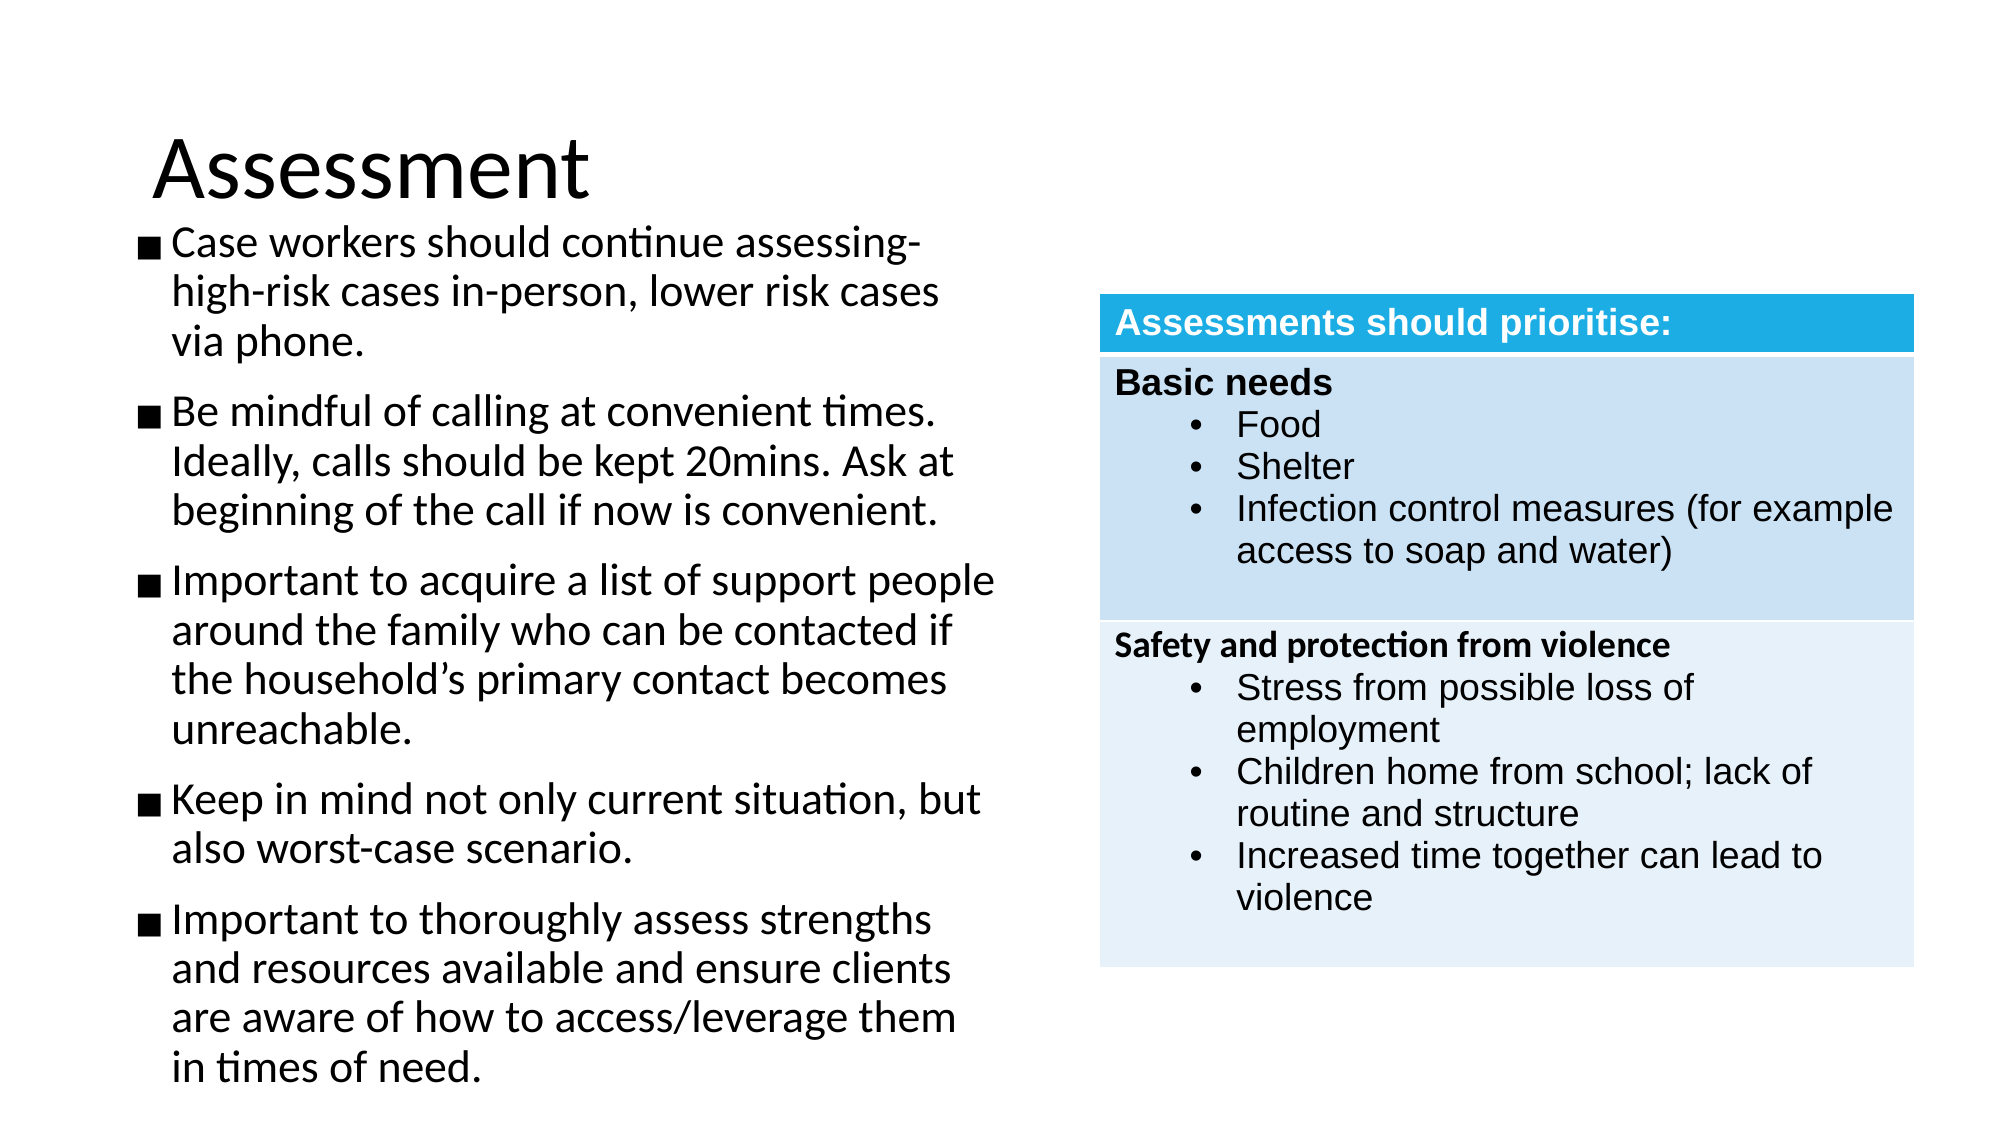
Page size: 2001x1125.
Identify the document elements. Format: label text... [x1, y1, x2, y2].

list Case workers should continue assessing- high-risk cases in-person, lower risk cases via phone. Be mindful of calling at convenient times. Ideally, calls should be kept 20mins. Ask at beginning of the call if now is convenient. Important to acquire a list of support people around the family who can be contacted if the household’s primary contact becomes unreachable. Keep in mind not only current situation, but also worst-case scenario. Important to thoroughly assess strengths and resources available and ensure clients are aware of how to access/leverage them in times of need. [118, 210, 1013, 925]
title Assessment [137, 59, 1863, 278]
table_header Assessments should prioritise: [1100, 294, 1914, 352]
table_cell Safety and protection from violence Stress from possible loss of employment Children home from school; lack of routine and structure Increased time together can lead to violence [1100, 622, 1914, 967]
table_cell Basic needs Food Shelter Infection control measures (for example access to soap and water) [1100, 357, 1914, 620]
list [1012, 299, 1863, 1014]
